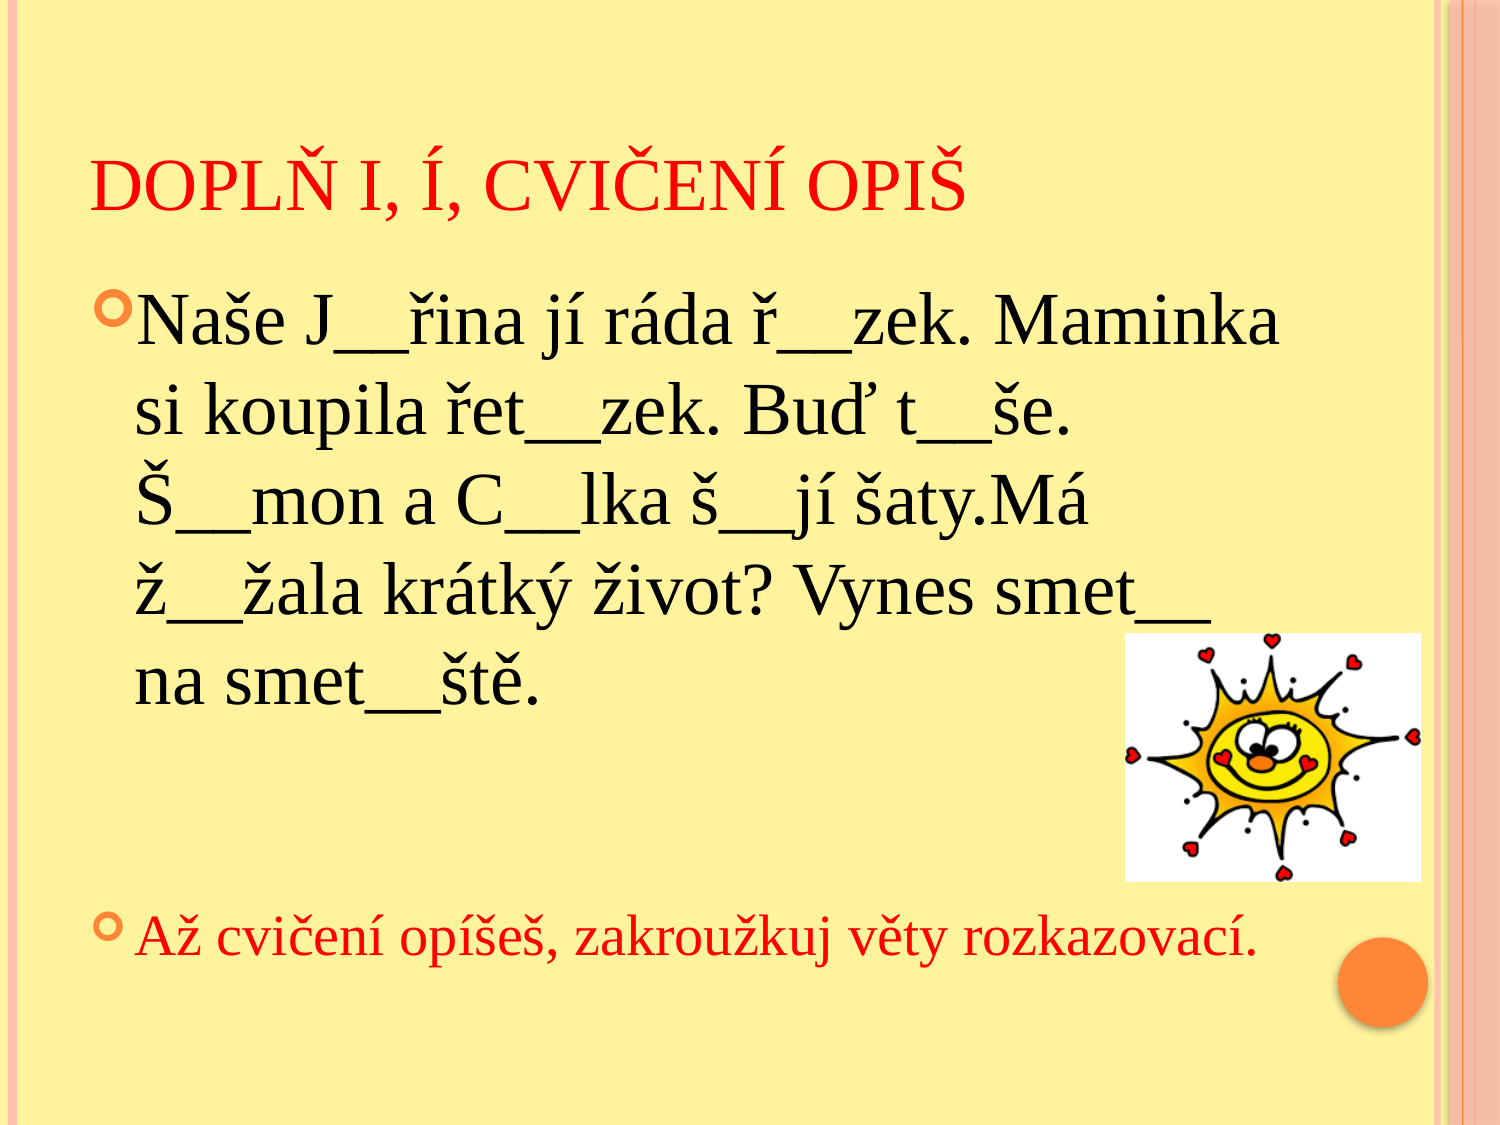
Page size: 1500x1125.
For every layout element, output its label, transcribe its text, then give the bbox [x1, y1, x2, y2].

title Doplň i, í, cvičení opiš [75, 45, 1300, 233]
picture [1124, 632, 1421, 882]
list Naše J__řina jí ráda ř__zek. Maminka si koupila řet__zek. Buď t__še. Š__mon a C__lka š__jí šaty.Má ž__žala krátký život? Vynes smet__ na smet__ště. Až cvičení opíšeš, zakroužkuj věty rozkazovací. [75, 262, 1300, 1062]
